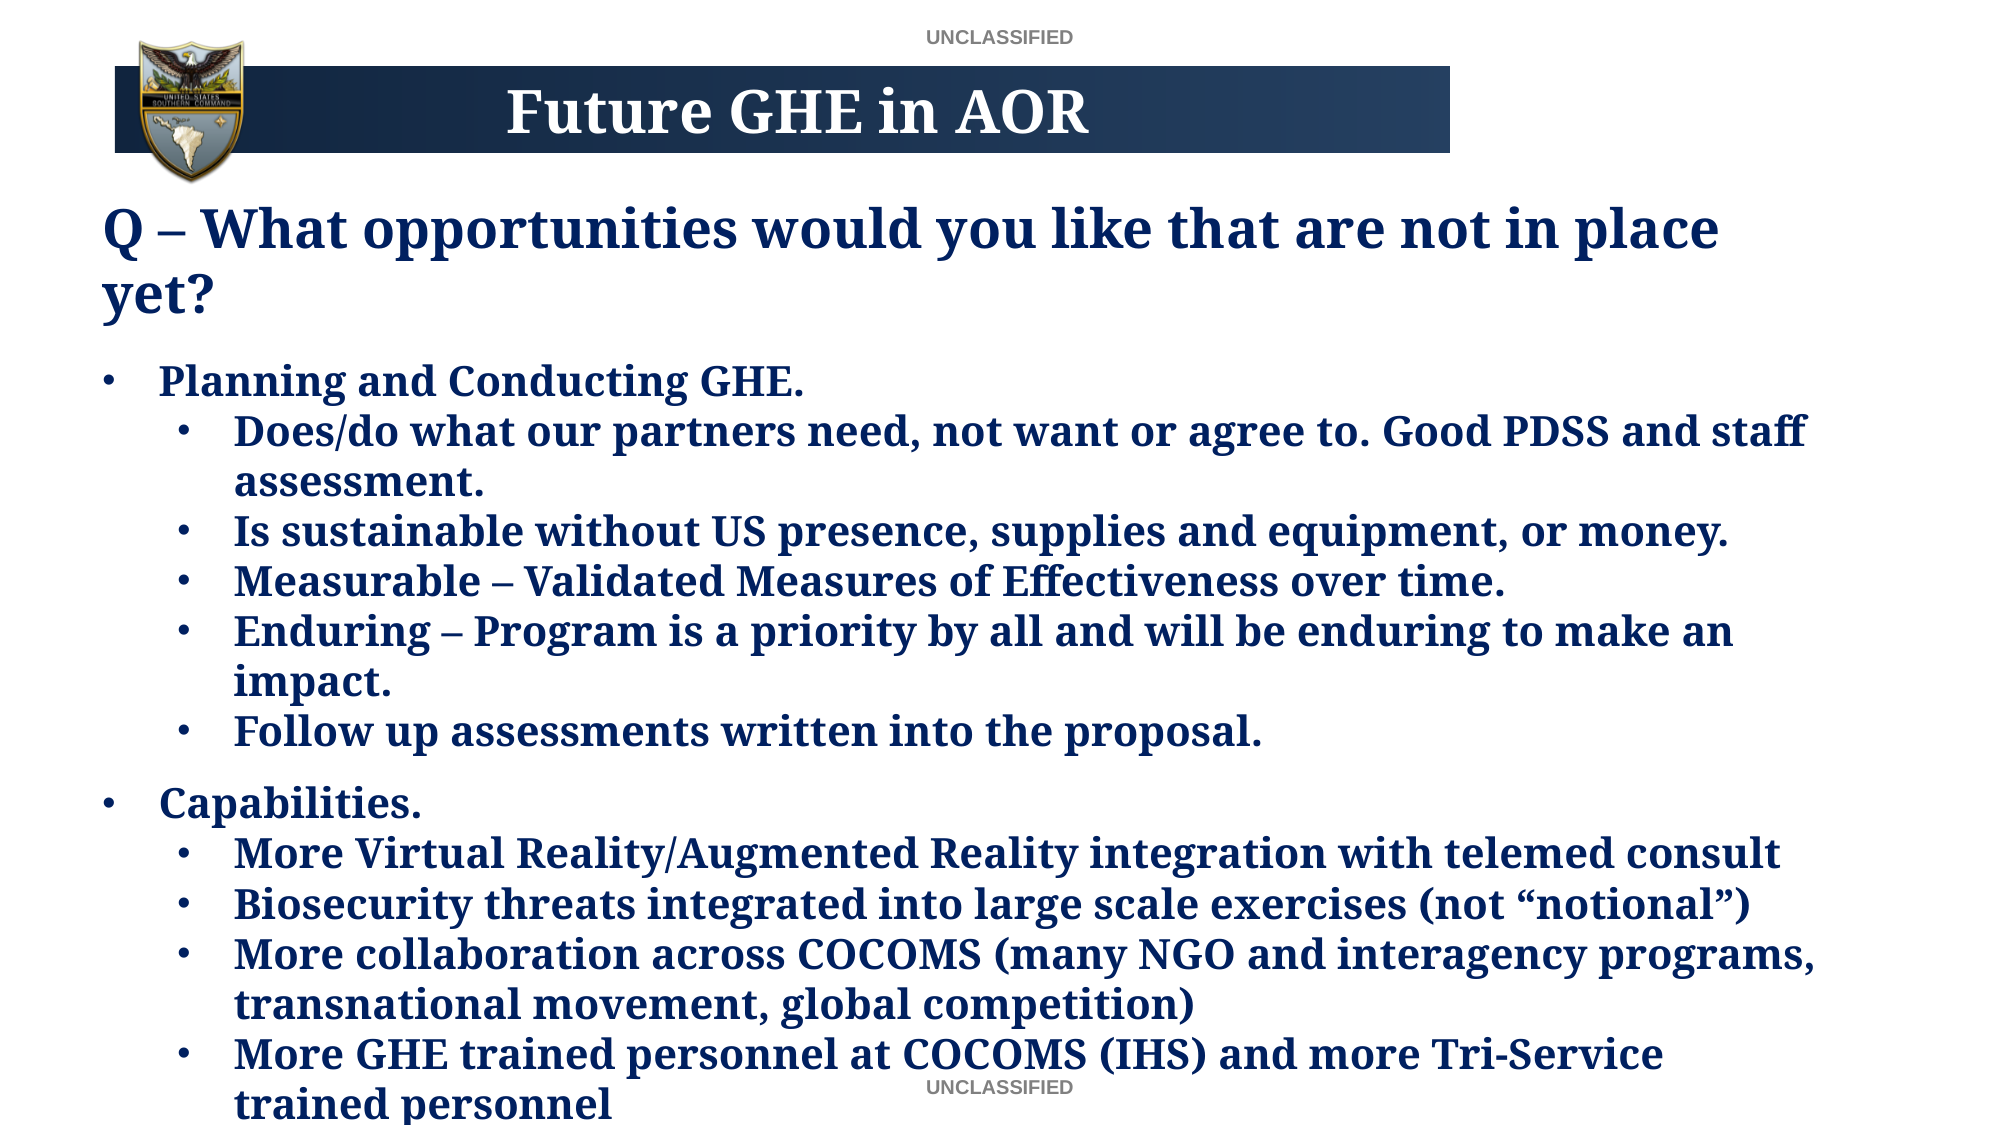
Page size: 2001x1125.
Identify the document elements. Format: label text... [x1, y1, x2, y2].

text_box Future GHE in AOR [255, 65, 1452, 154]
text_box Future GHE in AOR [113, 65, 127, 154]
text_box Q – What opportunities would you like that are not in place yet? Planning and Conducting GHE. Does/do what our partners need, not want or agree to. Good PDSS and staff assessment. Is sustainable without US presence, supplies and equipment, or money. Measurable – Validated Measures of Effectiveness over time. Enduring – Program is a priority by all and will be enduring to make an impact. Follow up assessments written into the proposal. Capabilities. More Virtual Reality/Augmented Reality integration with telemed consult Biosecurity threats integrated into large scale exercises (not “notional”) More collaboration across COCOMS (many NGO and interagency programs, transnational movement, global competition) More GHE trained personnel at COCOMS (IHS) and more Tri-Service trained personnel Funding More and consistent centralized or apportioned funding for GHE. Streamlined process for this funding for validated programs and projects [87, 187, 1838, 1125]
picture [133, 37, 251, 188]
